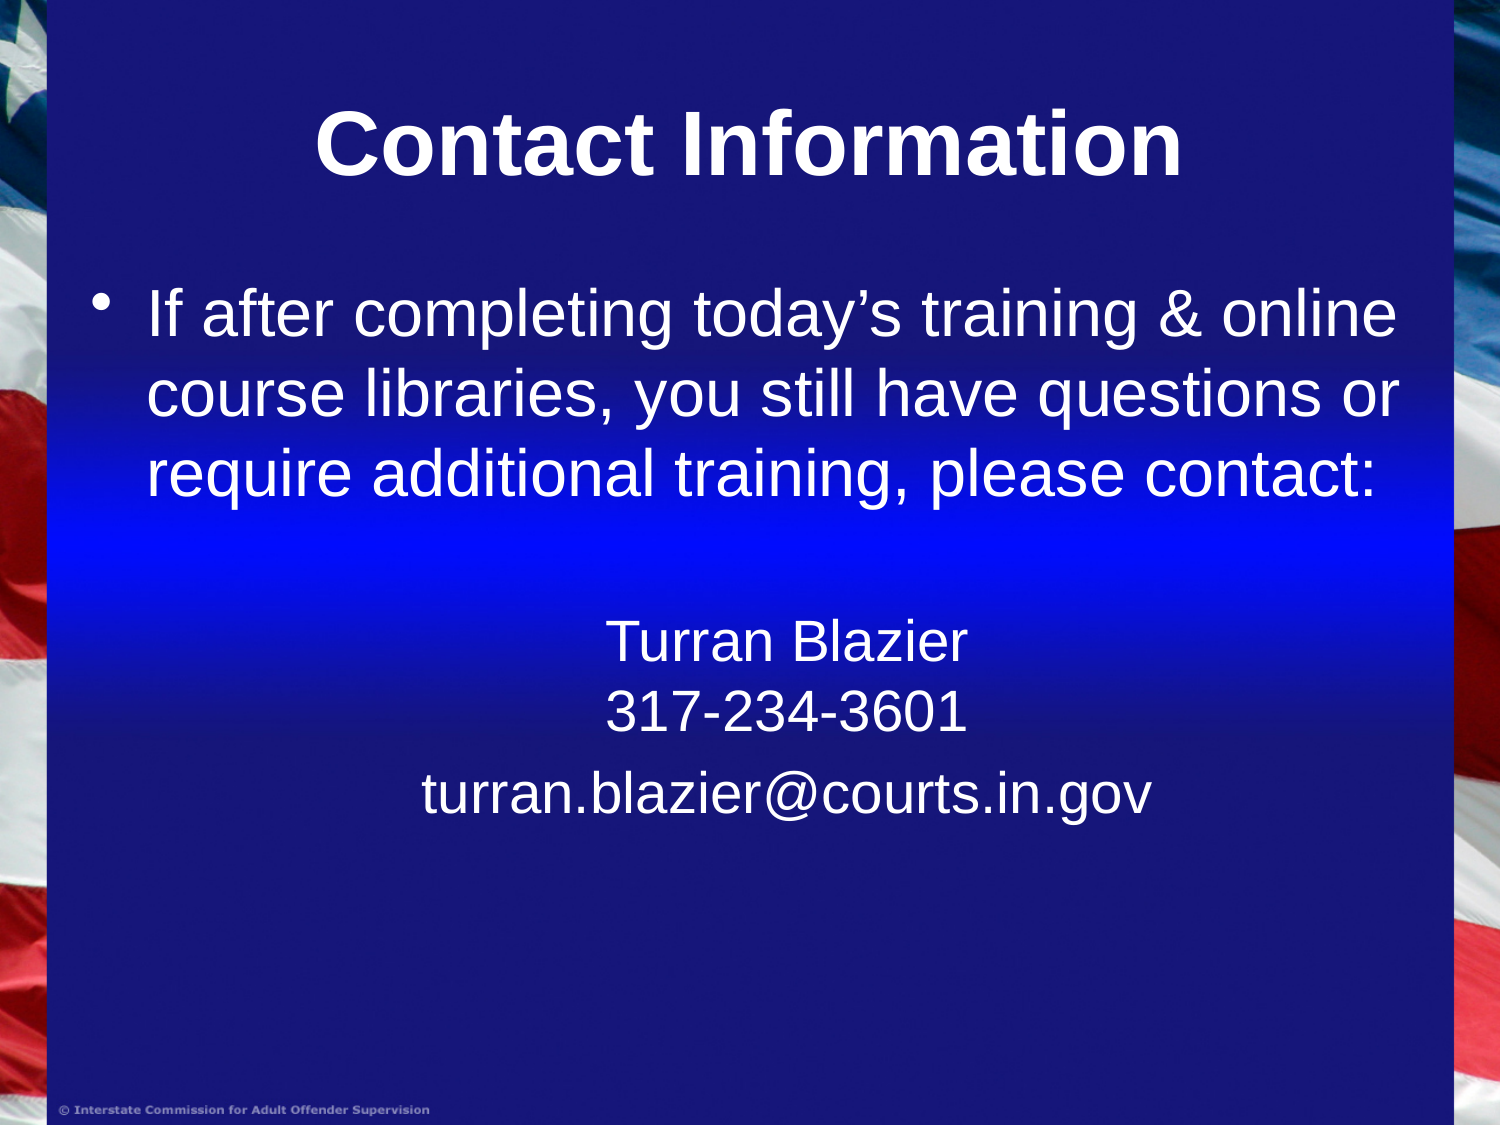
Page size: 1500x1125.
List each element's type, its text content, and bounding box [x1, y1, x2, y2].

title Contact Information [74, 44, 1426, 233]
list If after completing today’s training & online course libraries, you still have questions or require additional training, please contact: Turran Blazier 317-234-3601 turran.blazier@courts.in.gov [75, 262, 1425, 1005]
picture [0, 0, 1500, 1125]
